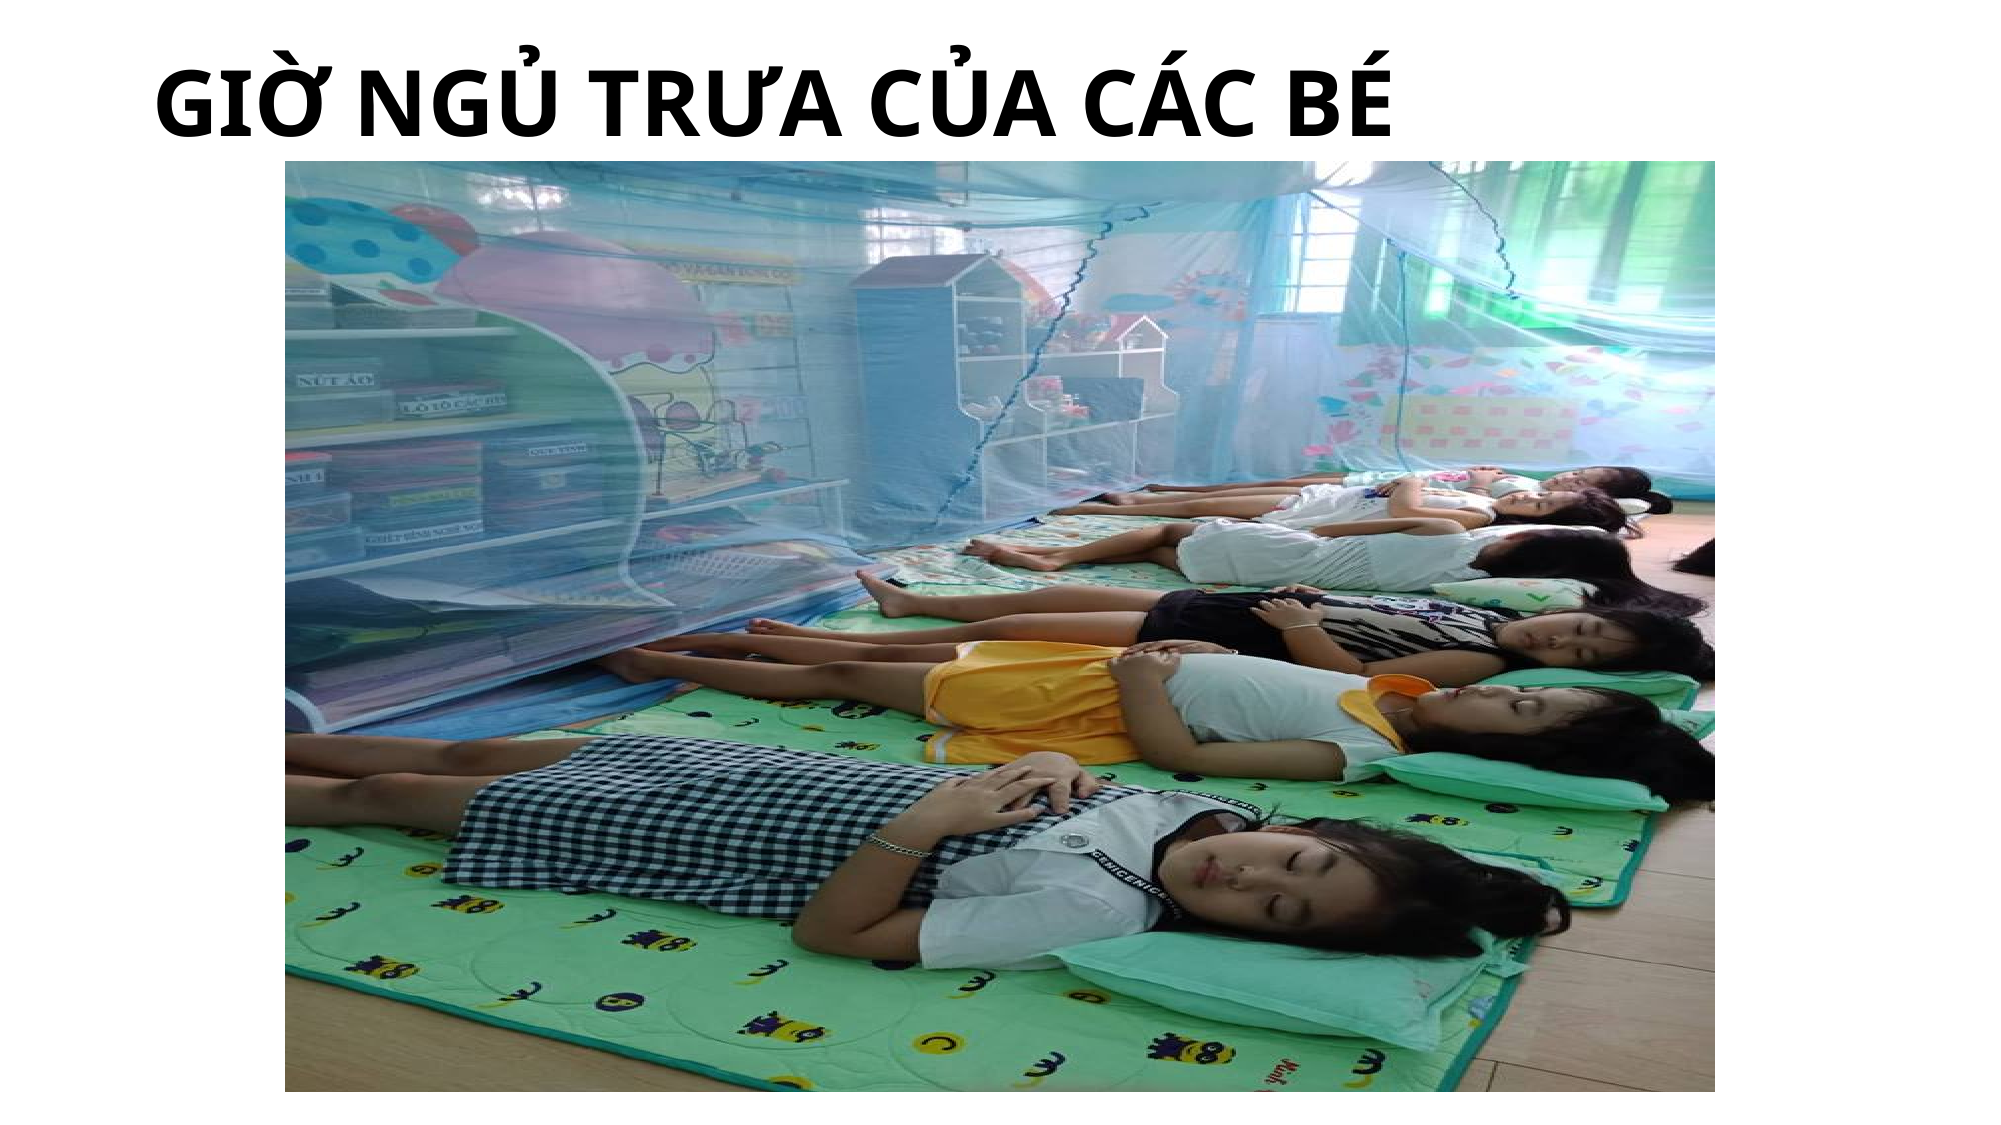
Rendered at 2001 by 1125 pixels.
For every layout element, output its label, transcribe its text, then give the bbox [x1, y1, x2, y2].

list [285, 161, 1715, 1092]
title GIỜ NGỦ TRƯA CỦA CÁC BÉ [137, 30, 1863, 182]
